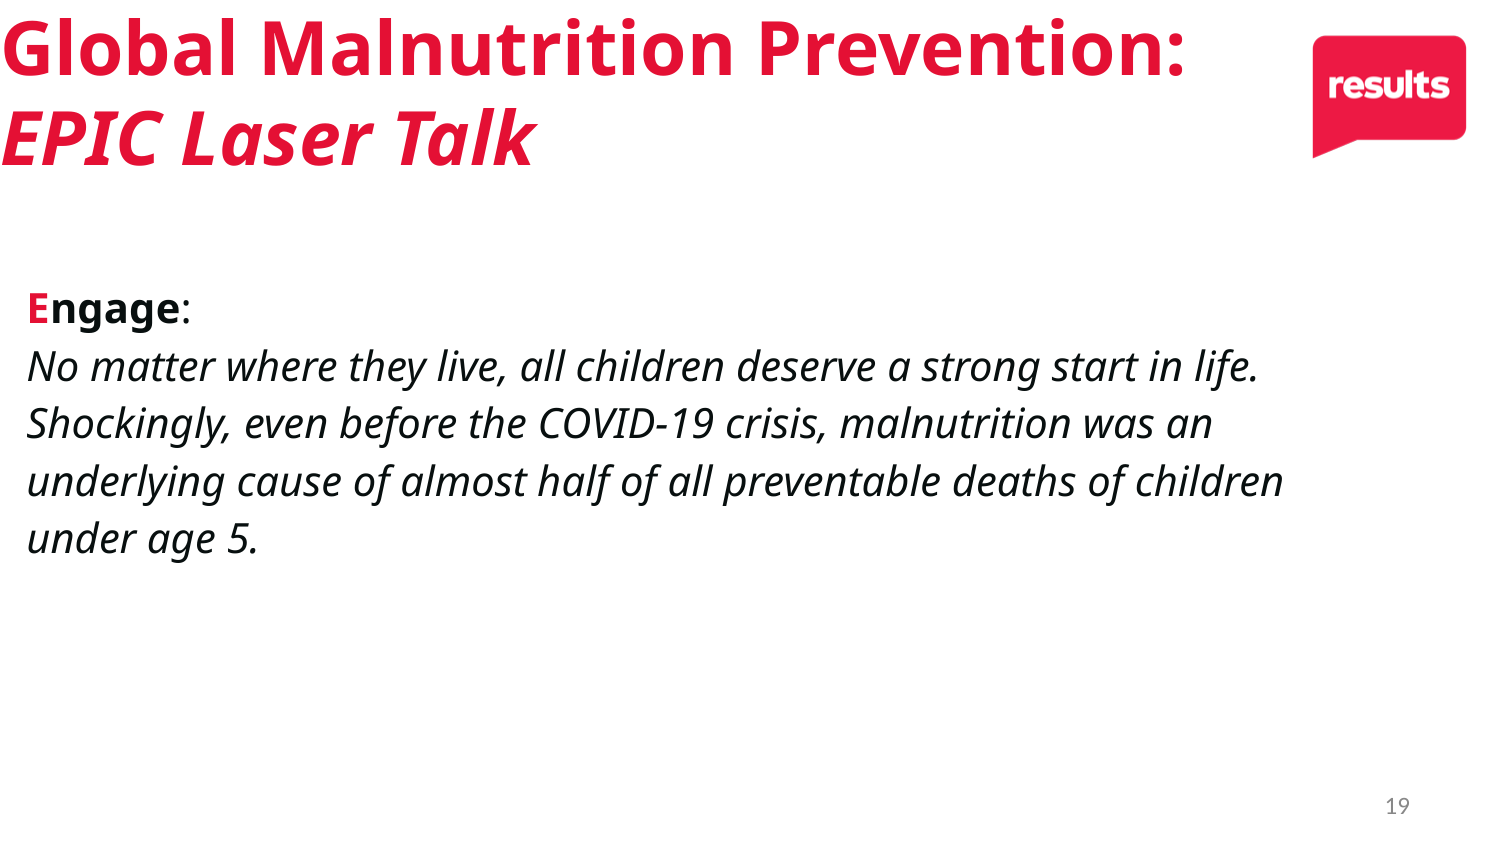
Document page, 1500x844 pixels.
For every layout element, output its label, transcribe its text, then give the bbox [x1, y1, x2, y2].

text_box Global Malnutrition Prevention: EPIC Laser Talk [0, 0, 1500, 181]
slide_number 19 [1074, 782, 1425, 827]
text_box Engage: No matter where they live, all children deserve a strong start in life. Shockingly, even before the COVID-19 crisis, malnutrition was an underlying cause of almost half of all preventable deaths of children under age 5. [11, 259, 1326, 634]
